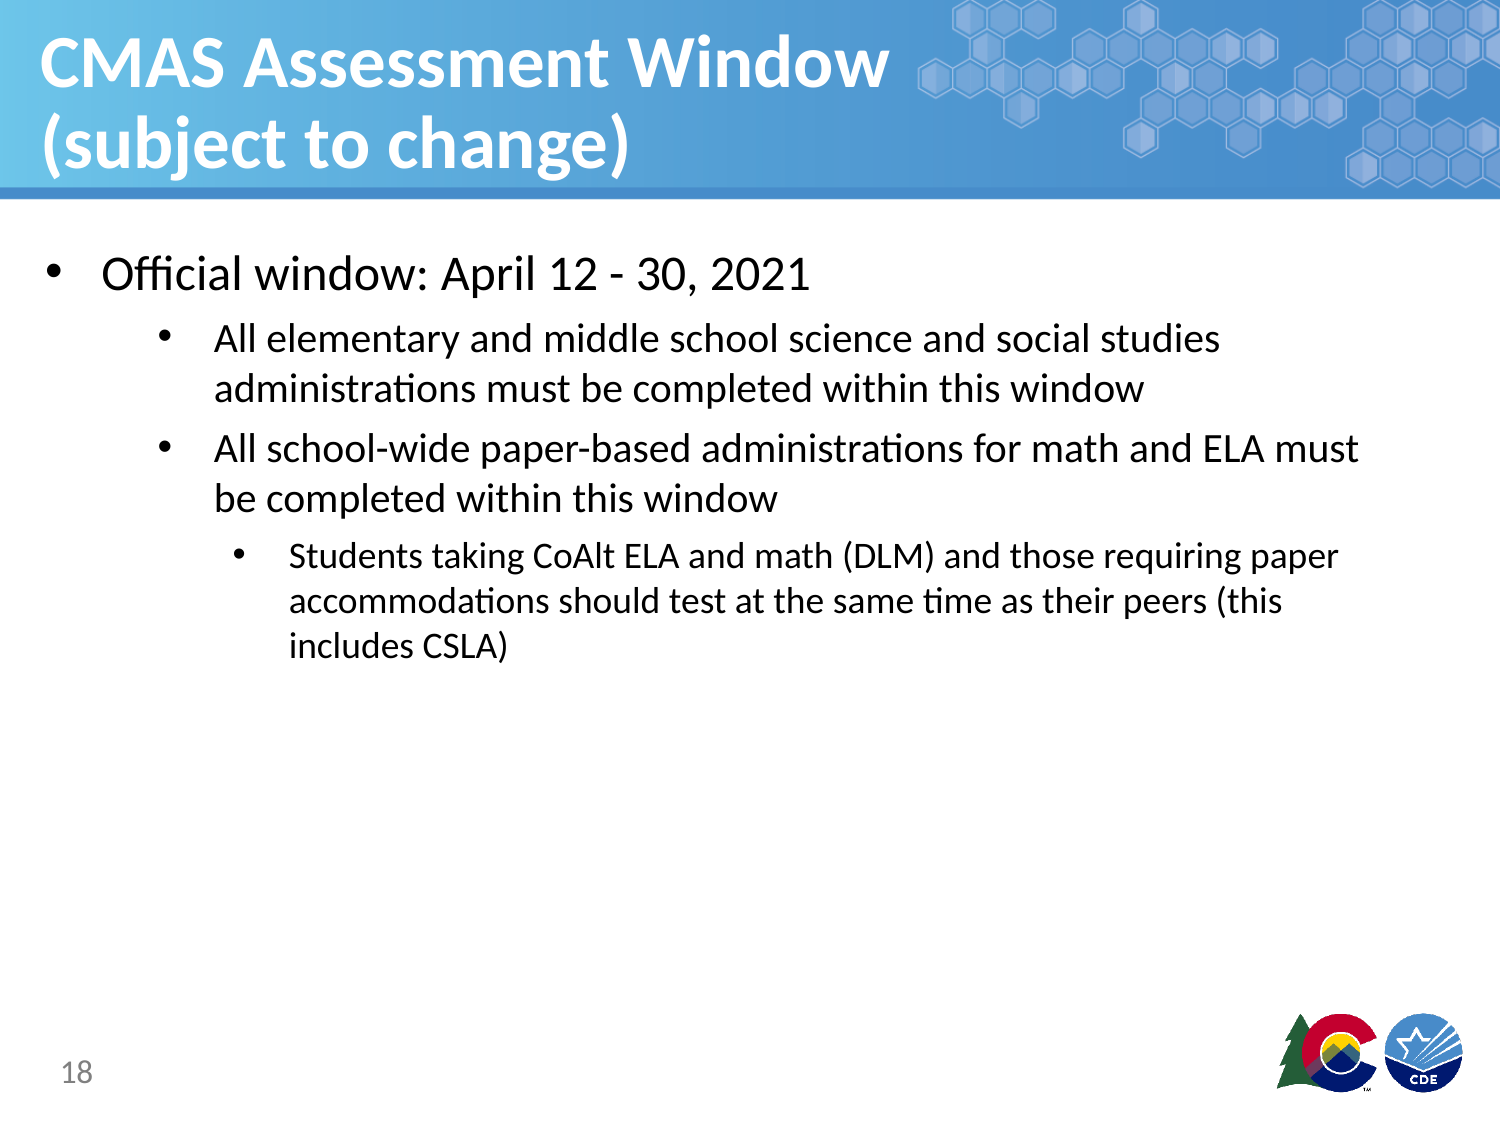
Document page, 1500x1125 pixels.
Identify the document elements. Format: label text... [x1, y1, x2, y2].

list Official window: April 12 - 30, 2021 All elementary and middle school science and social studies administrations must be completed within this window All school-wide paper-based administrations for math and ELA must be completed within this window Students taking CoAlt ELA and math (DLM) and those requiring paper accommodations should test at the same time as their peers (this includes CSLA) [45, 239, 1397, 1002]
slide_number 18 [45, 1042, 122, 1103]
picture [1275, 1012, 1463, 1093]
picture [0, 0, 1500, 200]
title CMAS Assessment Window (subject to change) [40, 41, 1038, 166]
